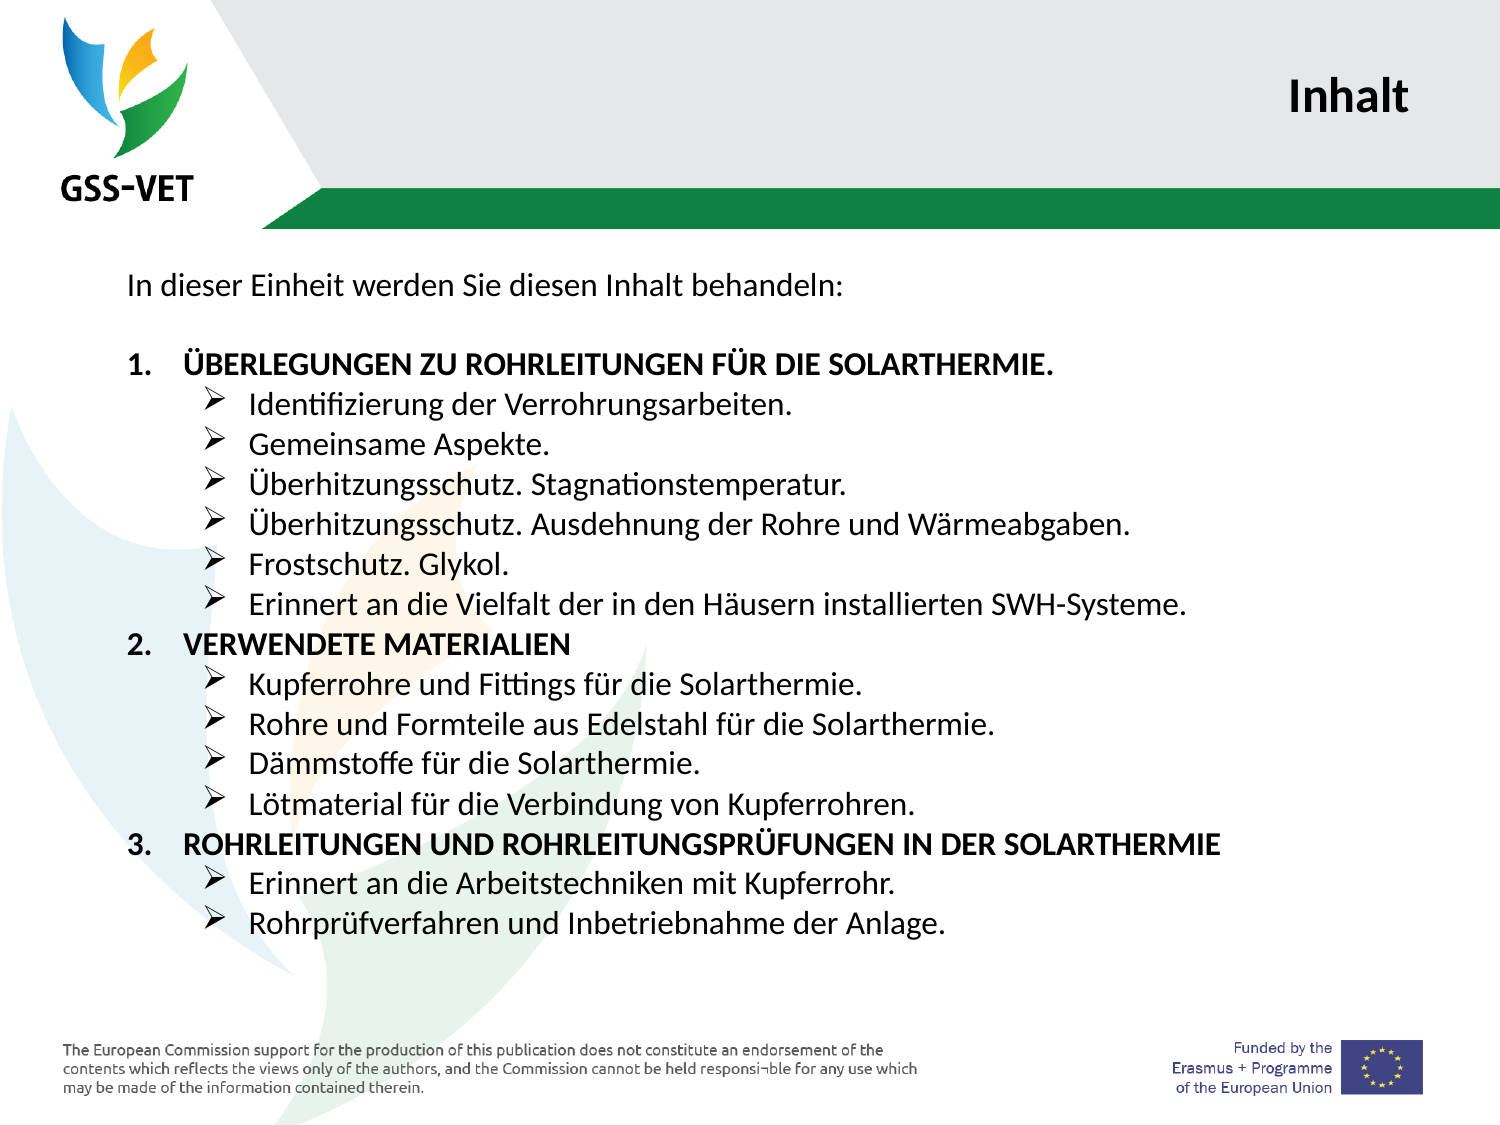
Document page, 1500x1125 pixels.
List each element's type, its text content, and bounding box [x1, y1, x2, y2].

title Inhalt [324, 0, 1425, 185]
picture [0, 0, 1500, 1125]
text_box In dieser Einheit werden Sie diesen Inhalt behandeln: ÜBERLEGUNGEN ZU ROHRLEITUNGEN FÜR DIE SOLARTHERMIE. Identifizierung der Verrohrungsarbeiten. Gemeinsame Aspekte. Überhitzungsschutz. Stagnationstemperatur. Überhitzungsschutz. Ausdehnung der Rohre und Wärmeabgaben. Frostschutz. Glykol. Erinnert an die Vielfalt der in den Häusern installierten SWH-Systeme. VERWENDETE MATERIALIEN Kupferrohre und Fittings für die Solarthermie. Rohre und Formteile aus Edelstahl für die Solarthermie. Dämmstoffe für die Solarthermie. Lötmaterial für die Verbindung von Kupferrohren. ROHRLEITUNGEN UND ROHRLEITUNGSPRÜFUNGEN IN DER SOLARTHERMIE Erinnert an die Arbeitstechniken mit Kupferrohr. Rohrprüfverfahren und Inbetriebnahme der Anlage. [112, 255, 1400, 949]
